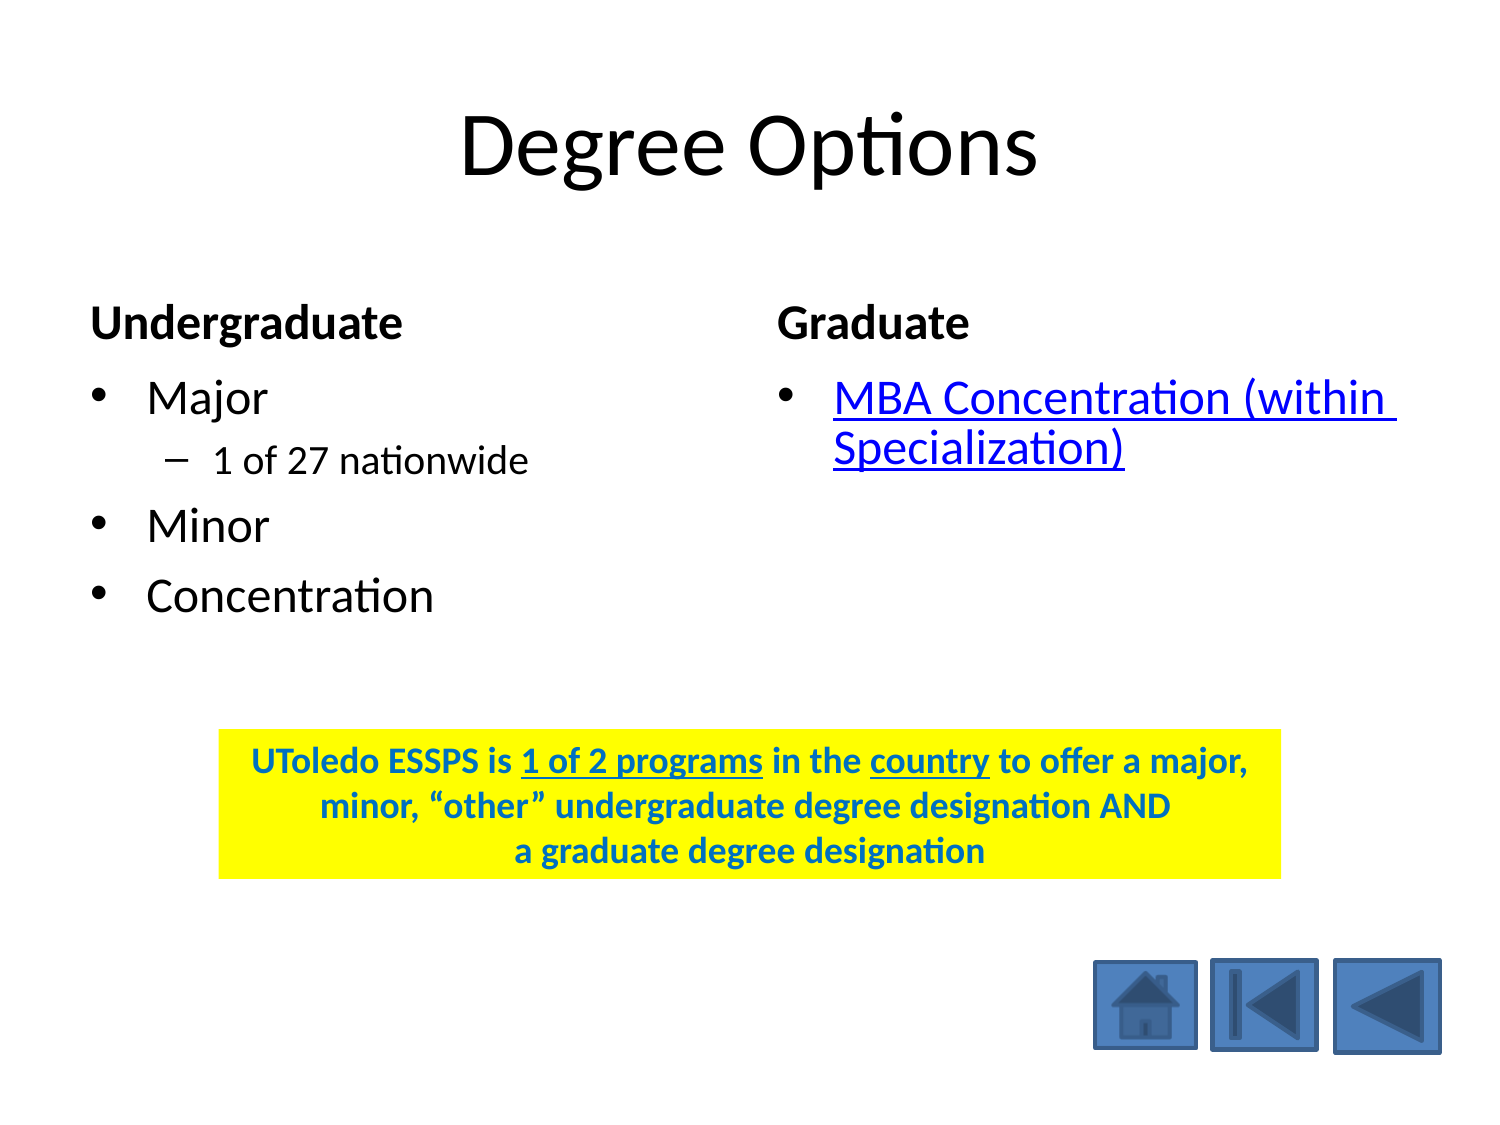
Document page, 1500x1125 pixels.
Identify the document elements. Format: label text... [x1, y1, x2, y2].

list Undergraduate [75, 251, 738, 356]
list Graduate [761, 251, 1425, 356]
text_box [1210, 958, 1319, 1052]
text_box [1333, 958, 1442, 1055]
list Major 1 of 27 nationwide Minor Concentration [75, 356, 738, 700]
list MBA Concentration (within Specialization) [761, 356, 1425, 688]
picture [1093, 960, 1199, 1050]
title Degree Options [75, 45, 1425, 233]
text_box UToledo ESSPS is 1 of 2 programs in the country to offer a major, minor, “other” undergraduate degree designation AND a graduate degree designation [218, 729, 1282, 879]
